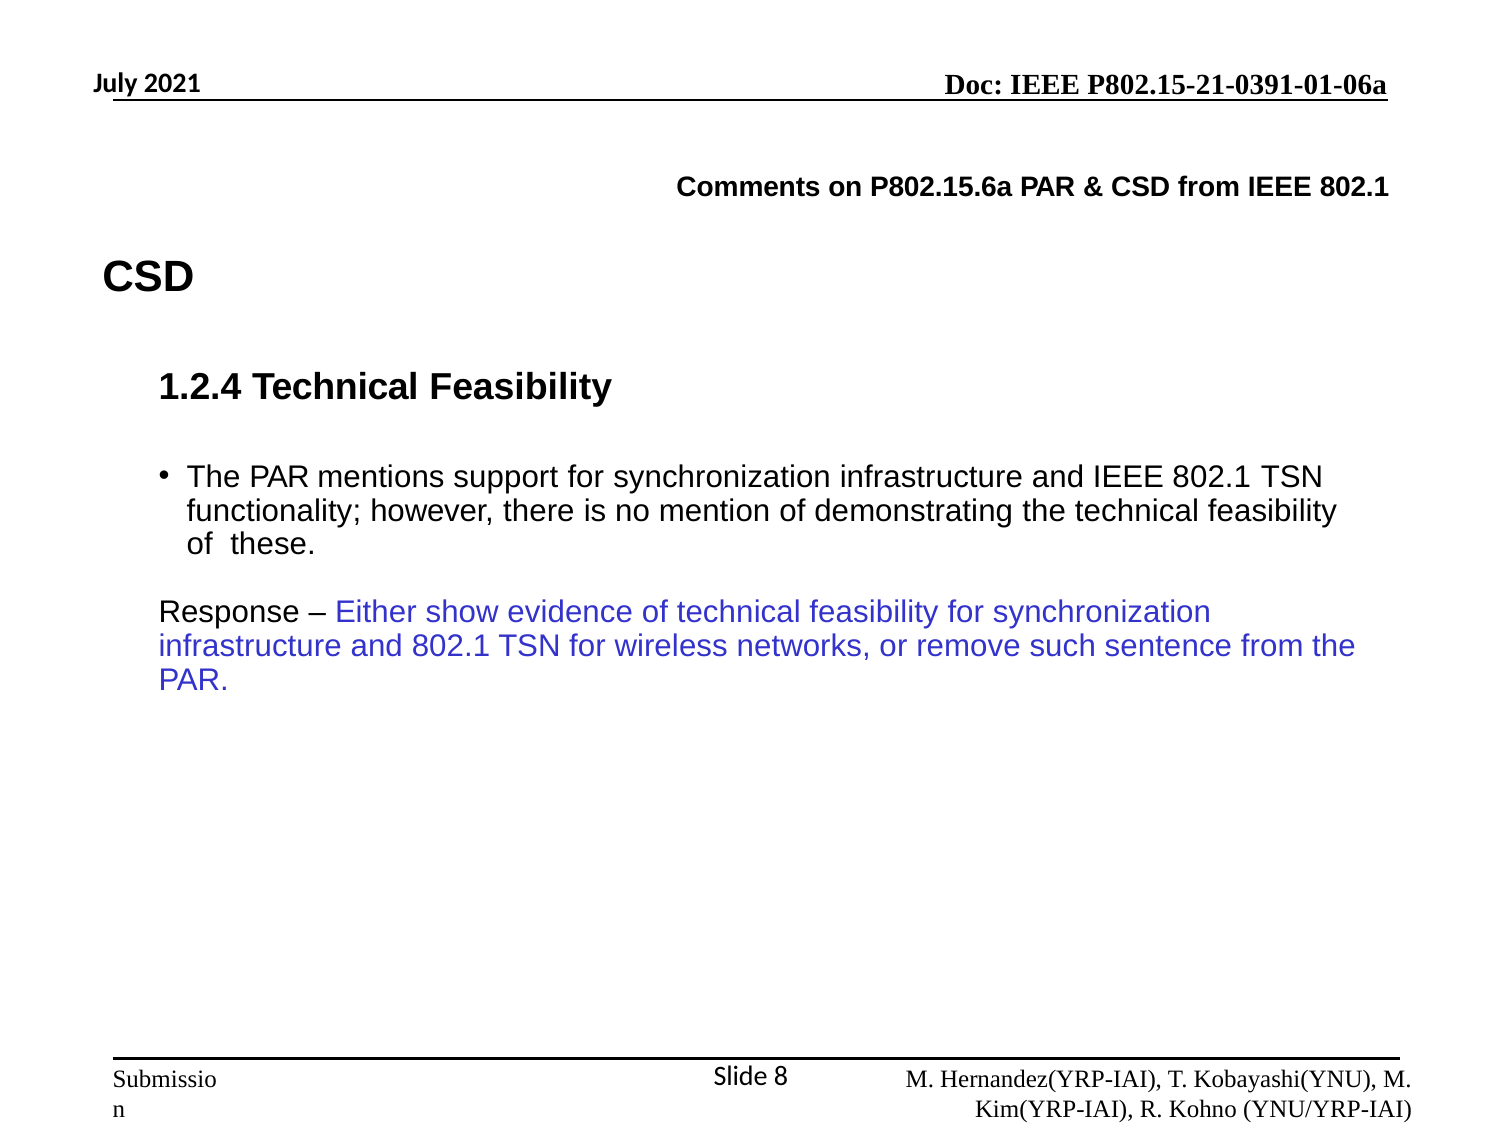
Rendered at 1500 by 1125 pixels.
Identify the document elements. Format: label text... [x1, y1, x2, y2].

text_box CSD 1.2.4 Technical Feasibility The PAR mentions support for synchronization infrastructure and IEEE 802.1 TSN functionality; however, there is no mention of demonstrating the technical feasibility of these. Response – Either show evidence of technical feasibility for synchronization infrastructure and 802.1 TSN for wireless networks, or remove such sentence from the PAR. [100, 246, 1366, 731]
text_box M. Hernandez(YRP-IAI), T. Kobayashi(YNU), M. Kim(YRP-IAI), R. Kohno (YNU/YRP-IAI) [888, 1062, 1413, 1113]
text_box Comments on P802.15.6a PAR & CSD from IEEE 802.1 [675, 167, 1398, 203]
text_box July 2021 [91, 63, 204, 99]
slide_number Slide 8 [699, 1062, 801, 1125]
